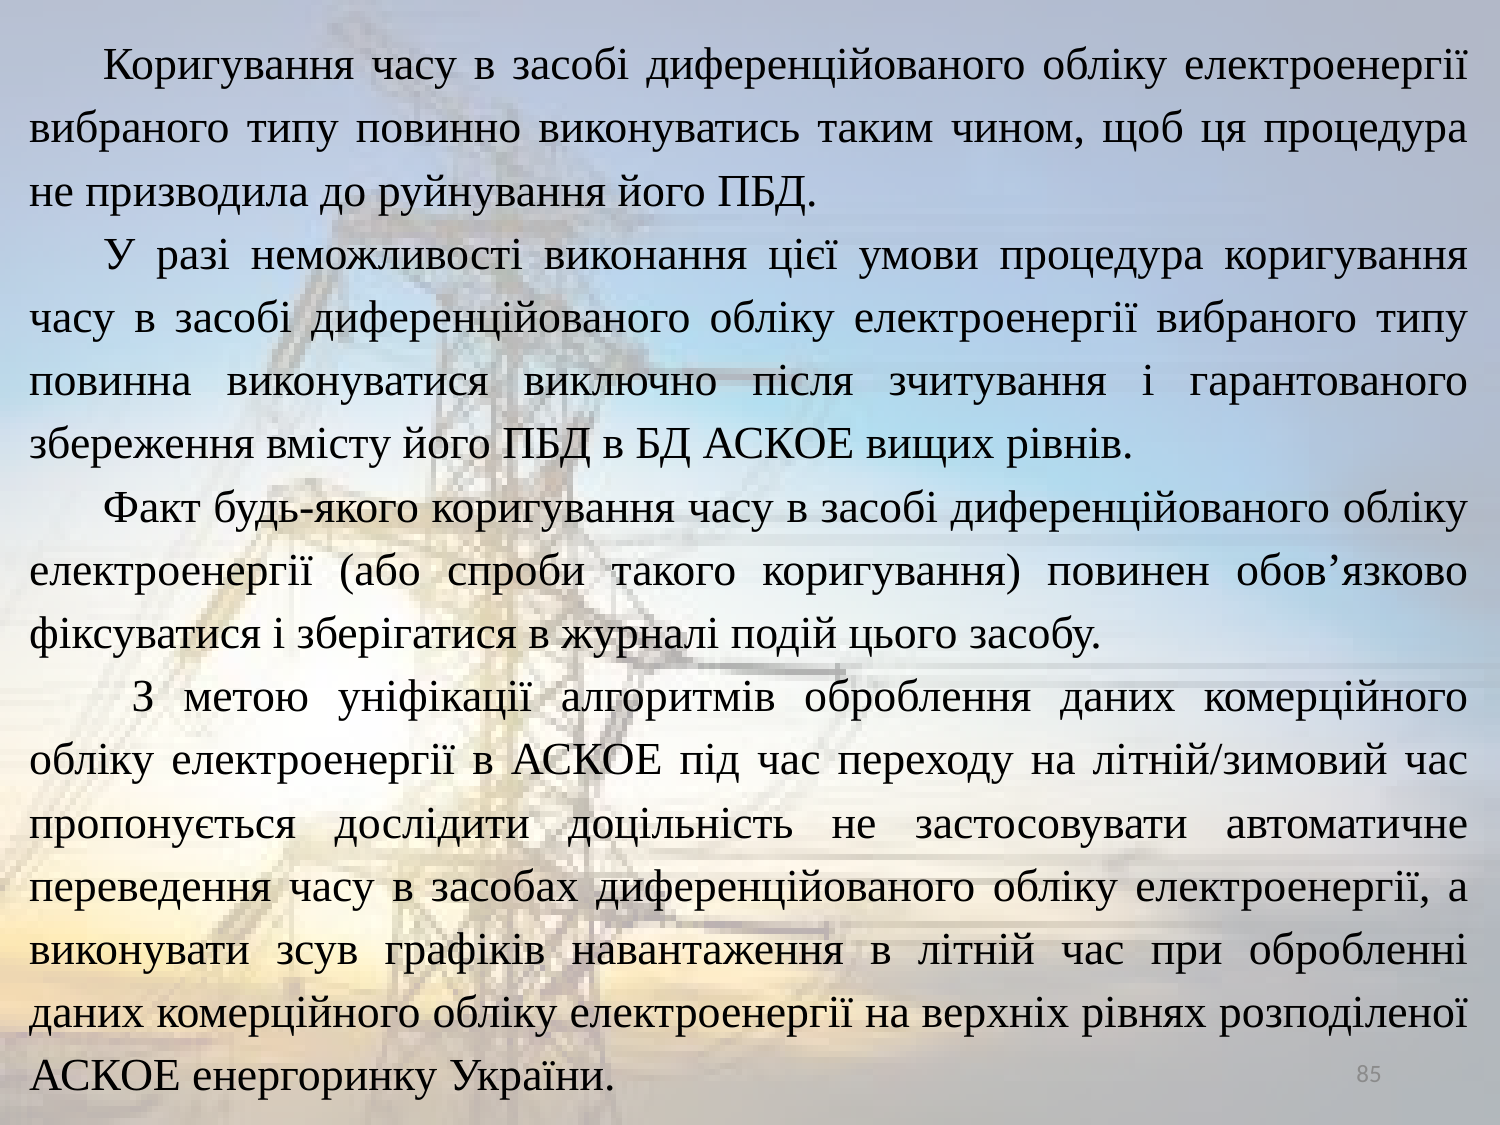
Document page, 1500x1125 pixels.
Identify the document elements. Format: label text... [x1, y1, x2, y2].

text_box Коригування часу в засобі диференційованого обліку електроенергії вибраного типу повинно виконуватись таким чином, щоб ця процедура не призводила до руйнування його ПБД. У разі неможливості виконання цієї умови процедура коригування часу в засобі диференційованого обліку електроенергії вибраного типу повинна виконуватися виключно після зчитування і гарантованого збереження вмісту його ПБД в БД АСКОЕ вищих рівнів. Факт будь-якого коригування часу в засобі диференційованого обліку електроенергії (або спроби такого коригування) повинен обов’язково фіксуватися і зберігатися в журналі подій цього засобу. З метою уніфікації алгоритмів оброблення даних комерційного обліку електроенергії в АСКОЕ під час переходу на літній/зимовий час пропонується дослідити доцільність не застосовувати автоматичне переведення часу в засобах диференційованого обліку електроенергії, а виконувати зсув графіків навантаження в літній час при обробленні даних комерційного обліку електроенергії на верхніх рівнях розподіленої АСКОЕ енергоринку України. [14, 18, 1484, 1108]
